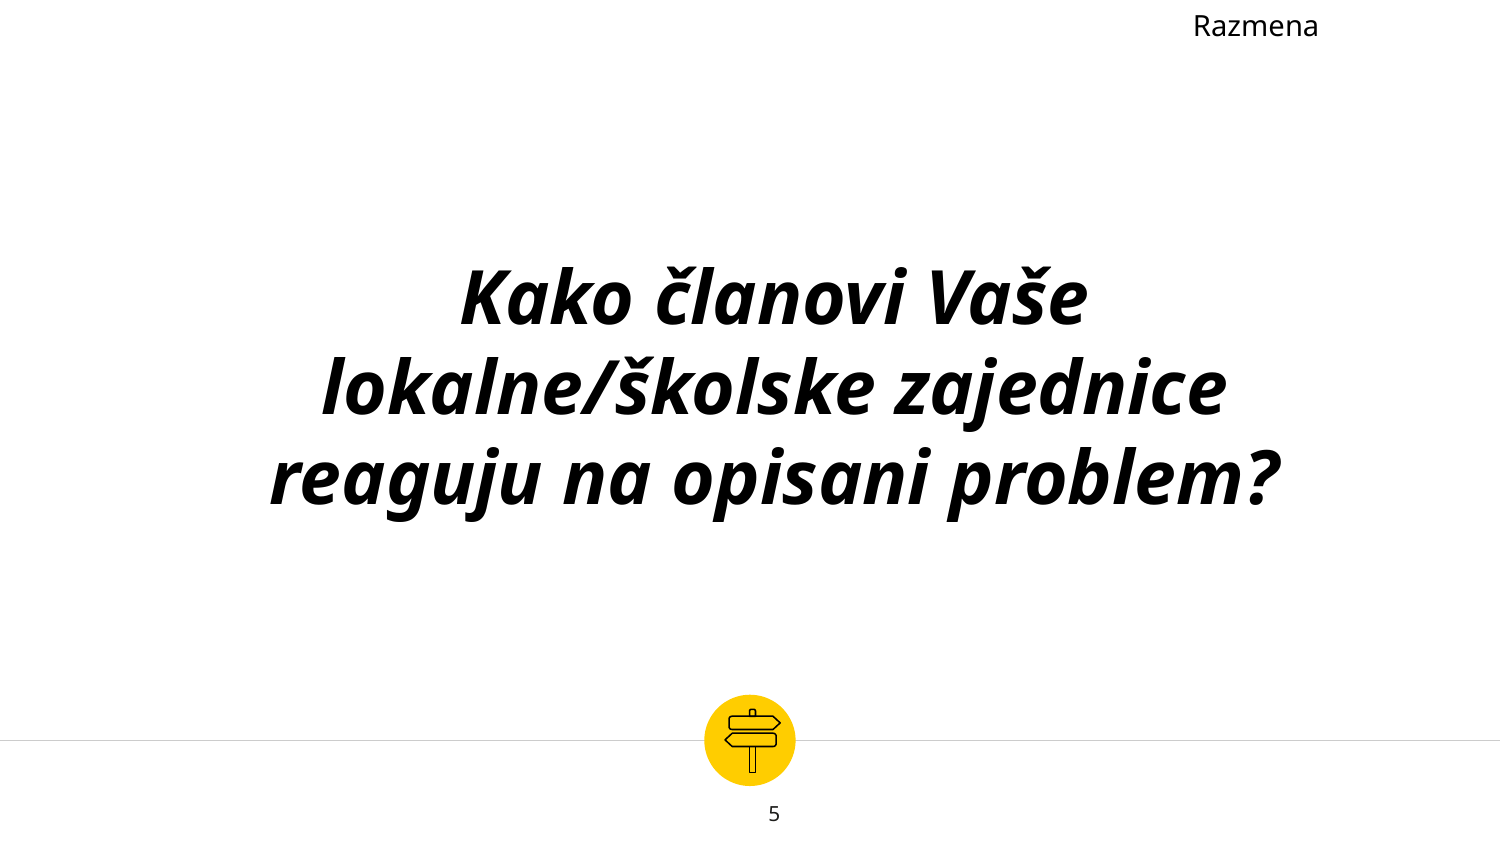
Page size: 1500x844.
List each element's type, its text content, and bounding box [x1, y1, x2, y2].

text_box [724, 709, 781, 773]
slide_number 5 [705, 786, 795, 844]
text_box Kako članovi Vaše lokalne/školske zajednice reaguju na opisani problem? [212, 234, 1338, 473]
text_box Razmena [1012, 0, 1500, 50]
